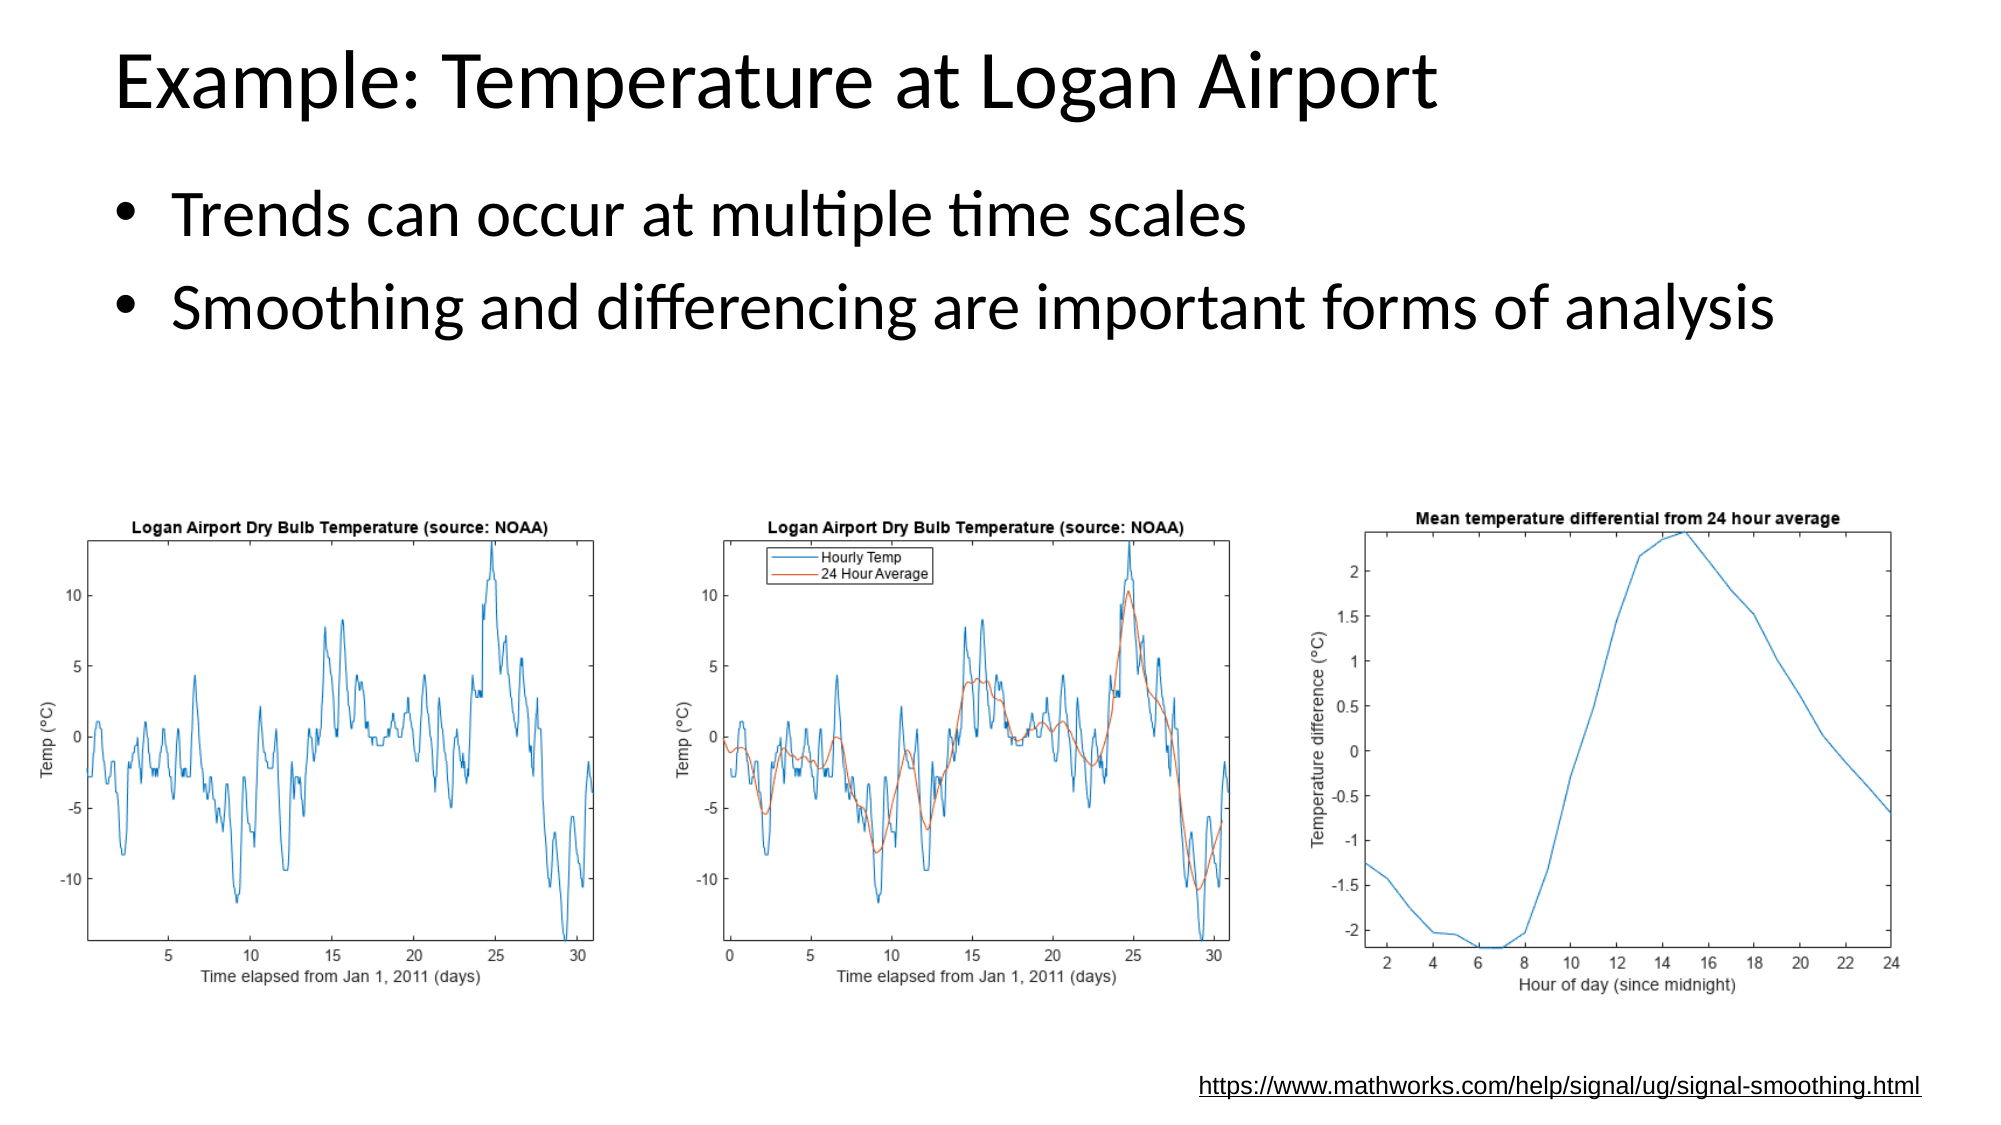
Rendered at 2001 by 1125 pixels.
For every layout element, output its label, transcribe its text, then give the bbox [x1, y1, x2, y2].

title Example: Temperature at Logan Airport [99, 0, 1900, 150]
picture [2, 494, 1956, 1004]
text_box https://www.mathworks.com/help/signal/ug/signal-smoothing.html [1183, 1062, 2000, 1108]
list Trends can occur at multiple time scales Smoothing and differencing are important forms of analysis [99, 162, 1900, 502]
